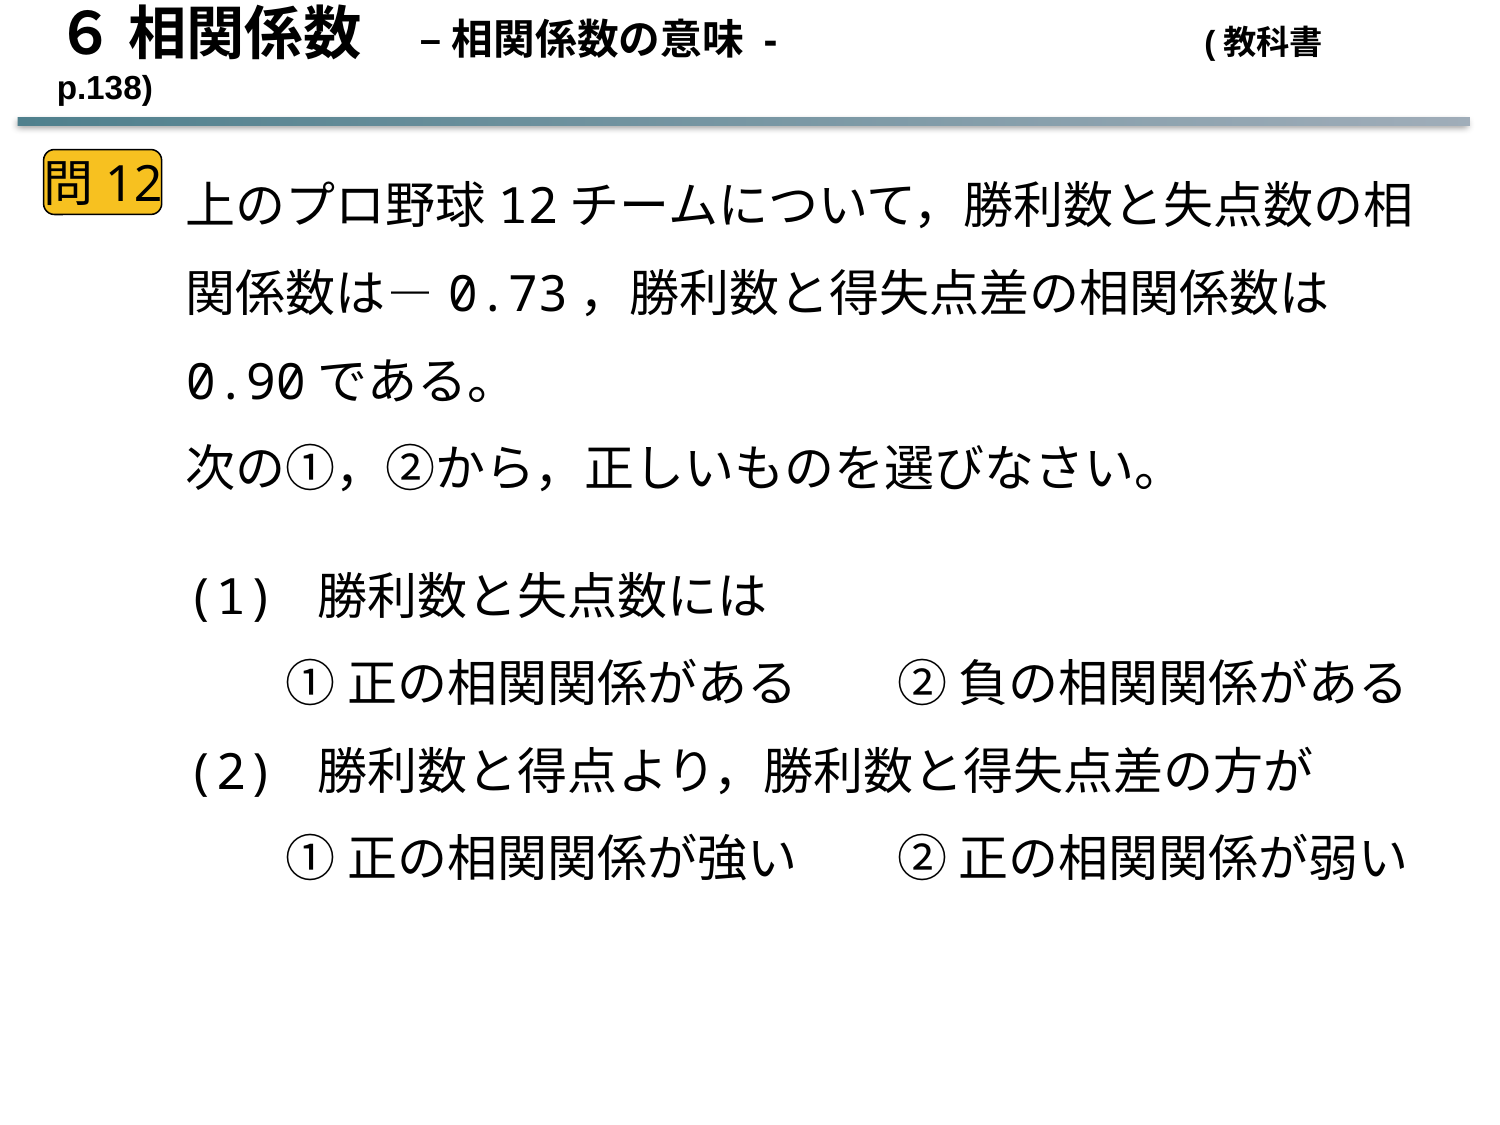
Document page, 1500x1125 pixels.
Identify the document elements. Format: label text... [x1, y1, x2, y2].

text_box (1) 勝利数と失点数には ① 正の相関関係がある ② 負の相関関係がある (2) 勝利数と得点より，勝利数と得失点差の方が ① 正の相関関係が強い ② 正の相関関係が弱い [171, 529, 1473, 982]
text_box 上のプロ野球12チームについて，勝利数と失点数の相関係数は－0.73，勝利数と得失点差の相関係数は0.90である。 次の①，②から，正しいものを選びなさい。 [171, 139, 1436, 504]
text_box ６ 相関係数 – 相関係数の意味 - (教科書 p.138) [42, 13, 1439, 114]
text_box 問12 [22, 144, 183, 219]
